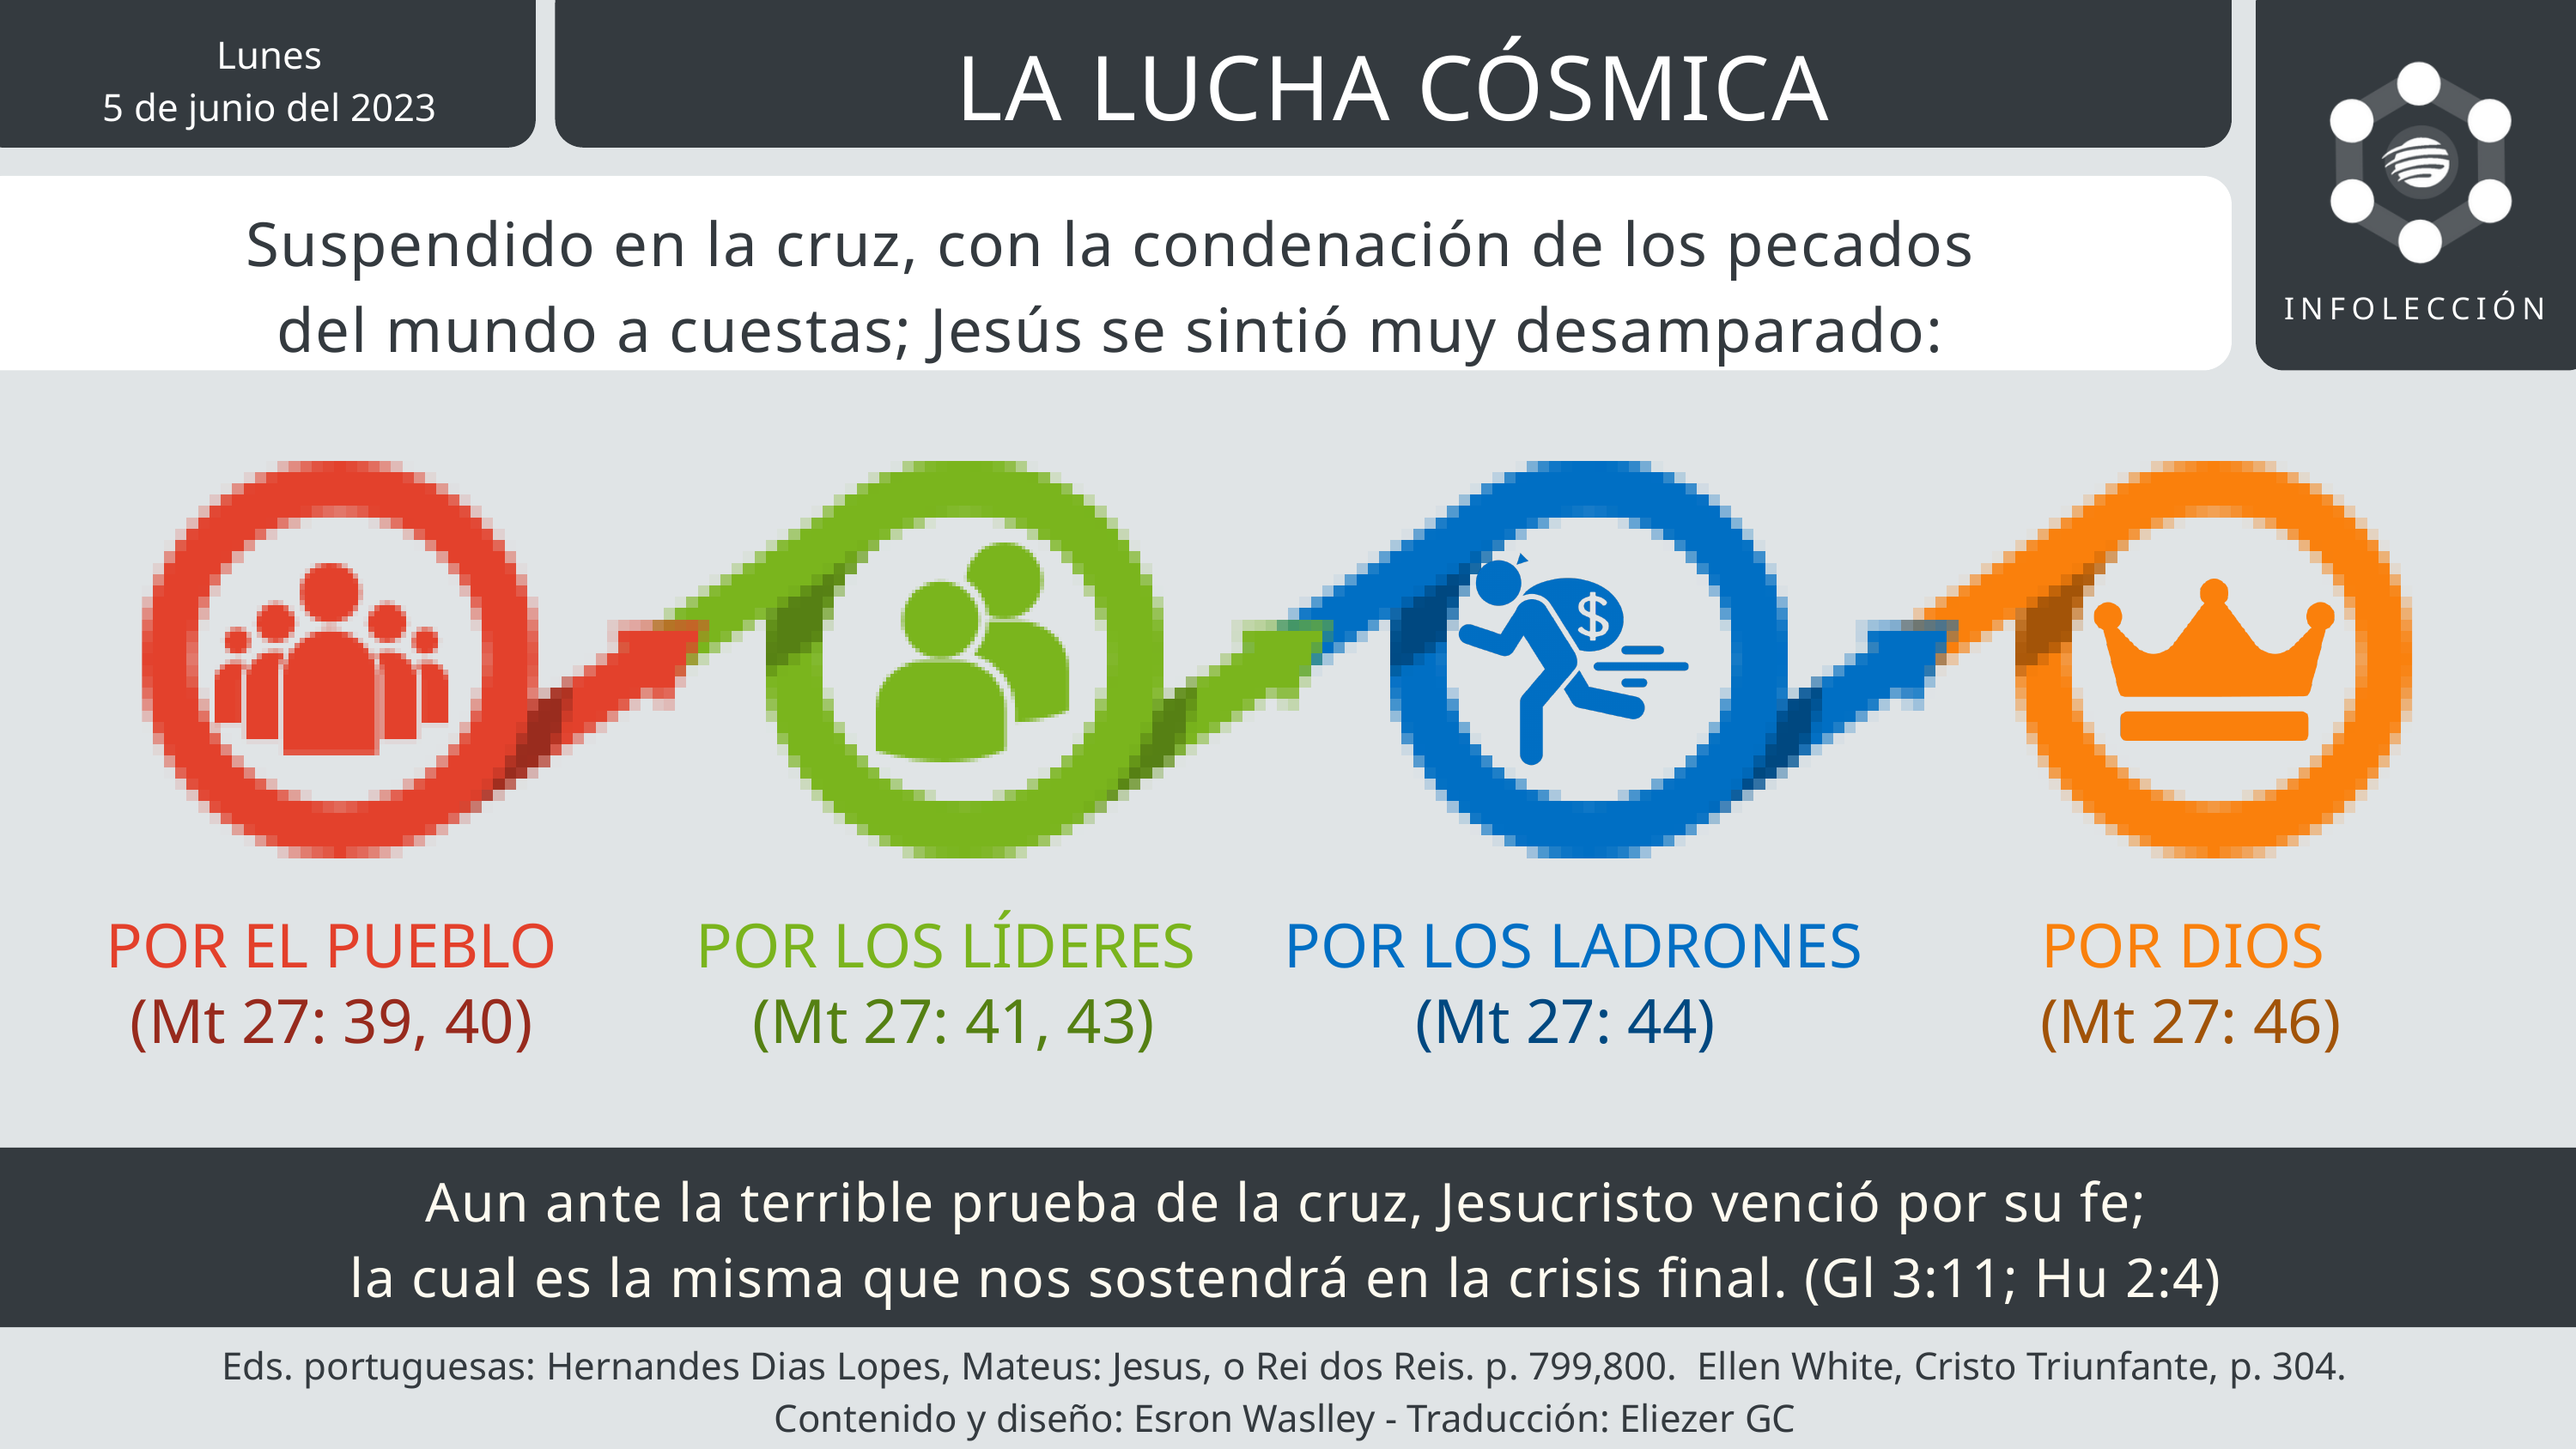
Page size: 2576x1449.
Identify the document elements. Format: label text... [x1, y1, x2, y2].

text_box POR DIOS (Mt 27: 46) [1943, 904, 2439, 1056]
text_box POR LOS LÍDERES (Mt 27: 41, 43) [544, 904, 1204, 1056]
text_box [555, 0, 2233, 149]
text_box [876, 543, 1070, 762]
text_box [2093, 579, 2335, 741]
text_box Eds. portuguesas: Hernandes Dias Lopes, Mateus: Jesus, o Rei dos Reis. p. 799,800. Ellen White, Cristo Triunfante, p. 304. Contenido y diseño: Esron Waslley - Traducción: Eliezer GC [0, 1337, 2576, 1440]
text_box POR LOS LADRONES (Mt 27: 44) [1204, 904, 1943, 1056]
text_box [1458, 553, 1689, 766]
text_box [0, 175, 2233, 371]
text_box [0, 0, 537, 149]
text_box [2255, 0, 2576, 371]
text_box POR EL PUEBLO (Mt 27: 39, 40) [79, 904, 544, 1056]
text_box [142, 461, 2413, 858]
text_box [215, 563, 449, 755]
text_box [0, 1147, 2576, 1328]
